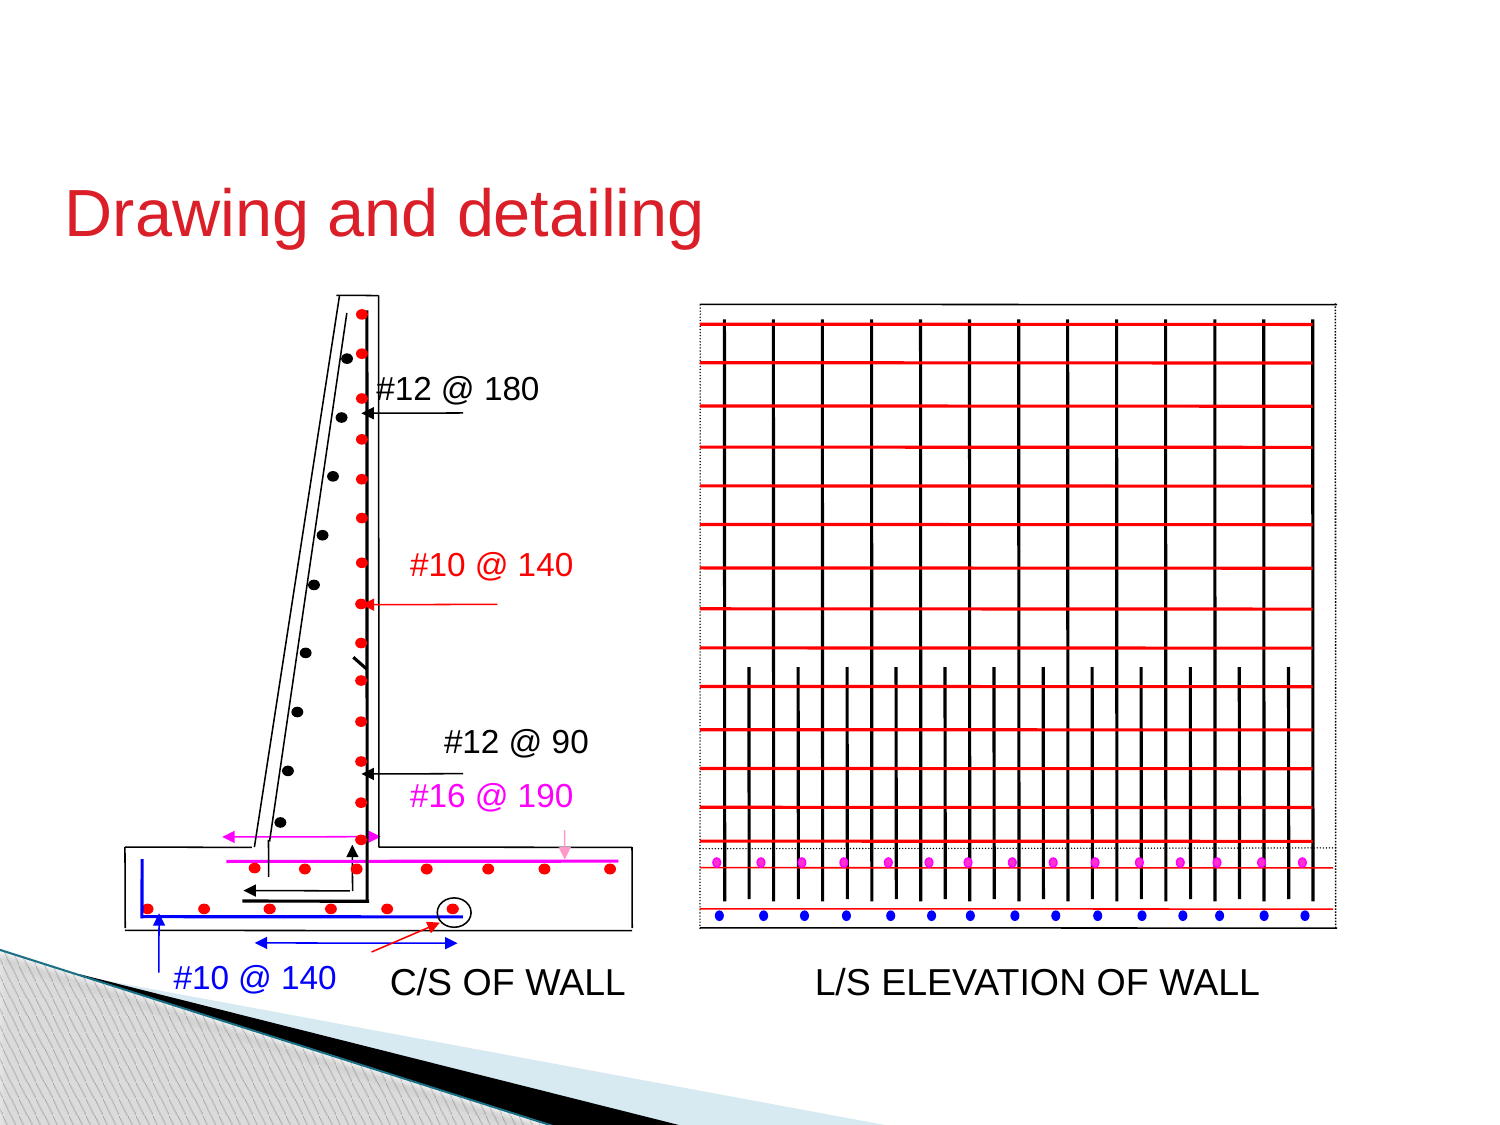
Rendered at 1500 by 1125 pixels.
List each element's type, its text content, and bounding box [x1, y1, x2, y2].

text_box Drawing and detailing [50, 162, 775, 258]
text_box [124, 295, 700, 1032]
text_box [704, 302, 1338, 929]
text_box L/S ELEVATION OF WALL [799, 949, 1313, 1011]
